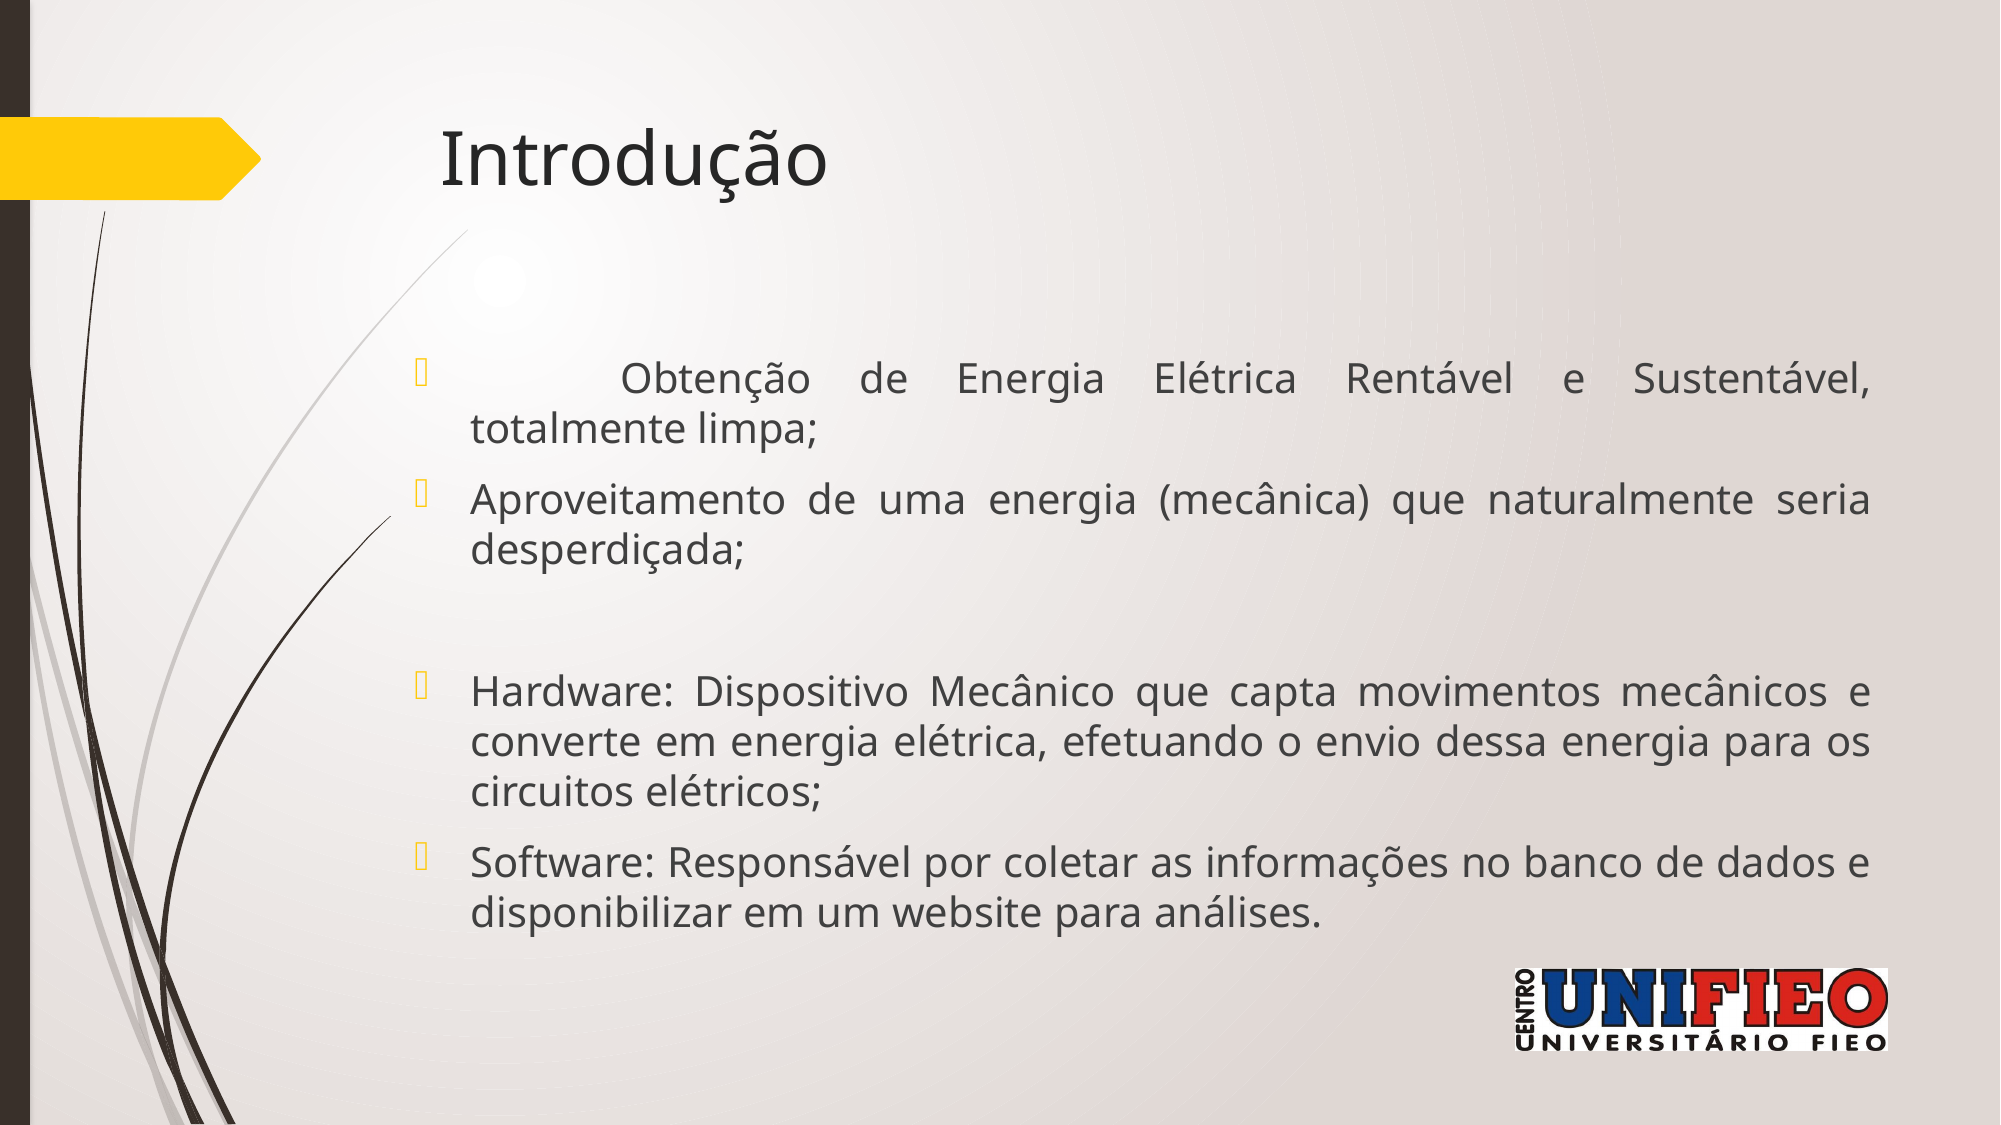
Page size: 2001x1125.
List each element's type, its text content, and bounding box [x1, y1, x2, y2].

title Introdução [425, 102, 1888, 313]
picture [1514, 968, 1888, 1051]
list Obtenção de Energia Elétrica Rentável e Sustentável, totalmente limpa; Aproveitamento de uma energia (mecânica) que naturalmente seria desperdiçada; Hardware: Dispositivo Mecânico que capta movimentos mecânicos e converte em energia elétrica, efetuando o envio dessa energia para os circuitos elétricos; Software: Responsável por coletar as informações no banco de dados e disponibilizar em um website para análises. [399, 344, 1888, 970]
